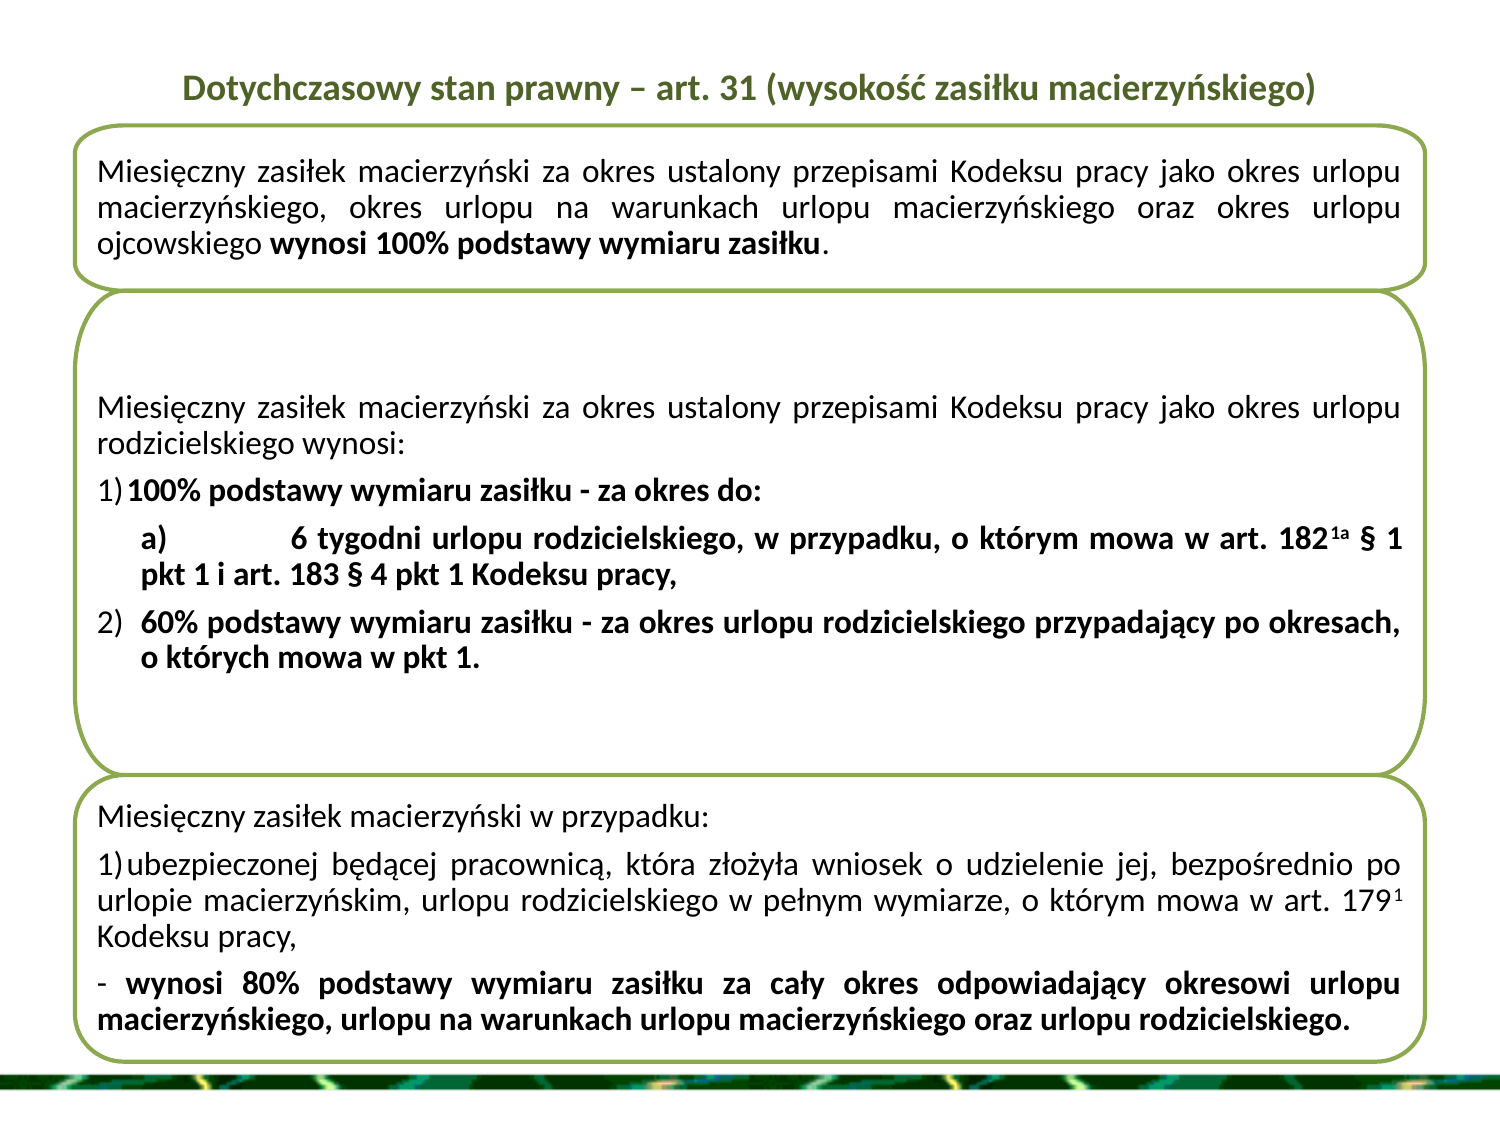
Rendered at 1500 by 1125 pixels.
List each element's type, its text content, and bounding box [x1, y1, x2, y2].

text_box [74, 125, 1426, 1062]
title Dotychczasowy stan prawny – art. 31 (wysokość zasiłku macierzyńskiego) [75, 45, 1425, 124]
picture [0, 1070, 1500, 1096]
